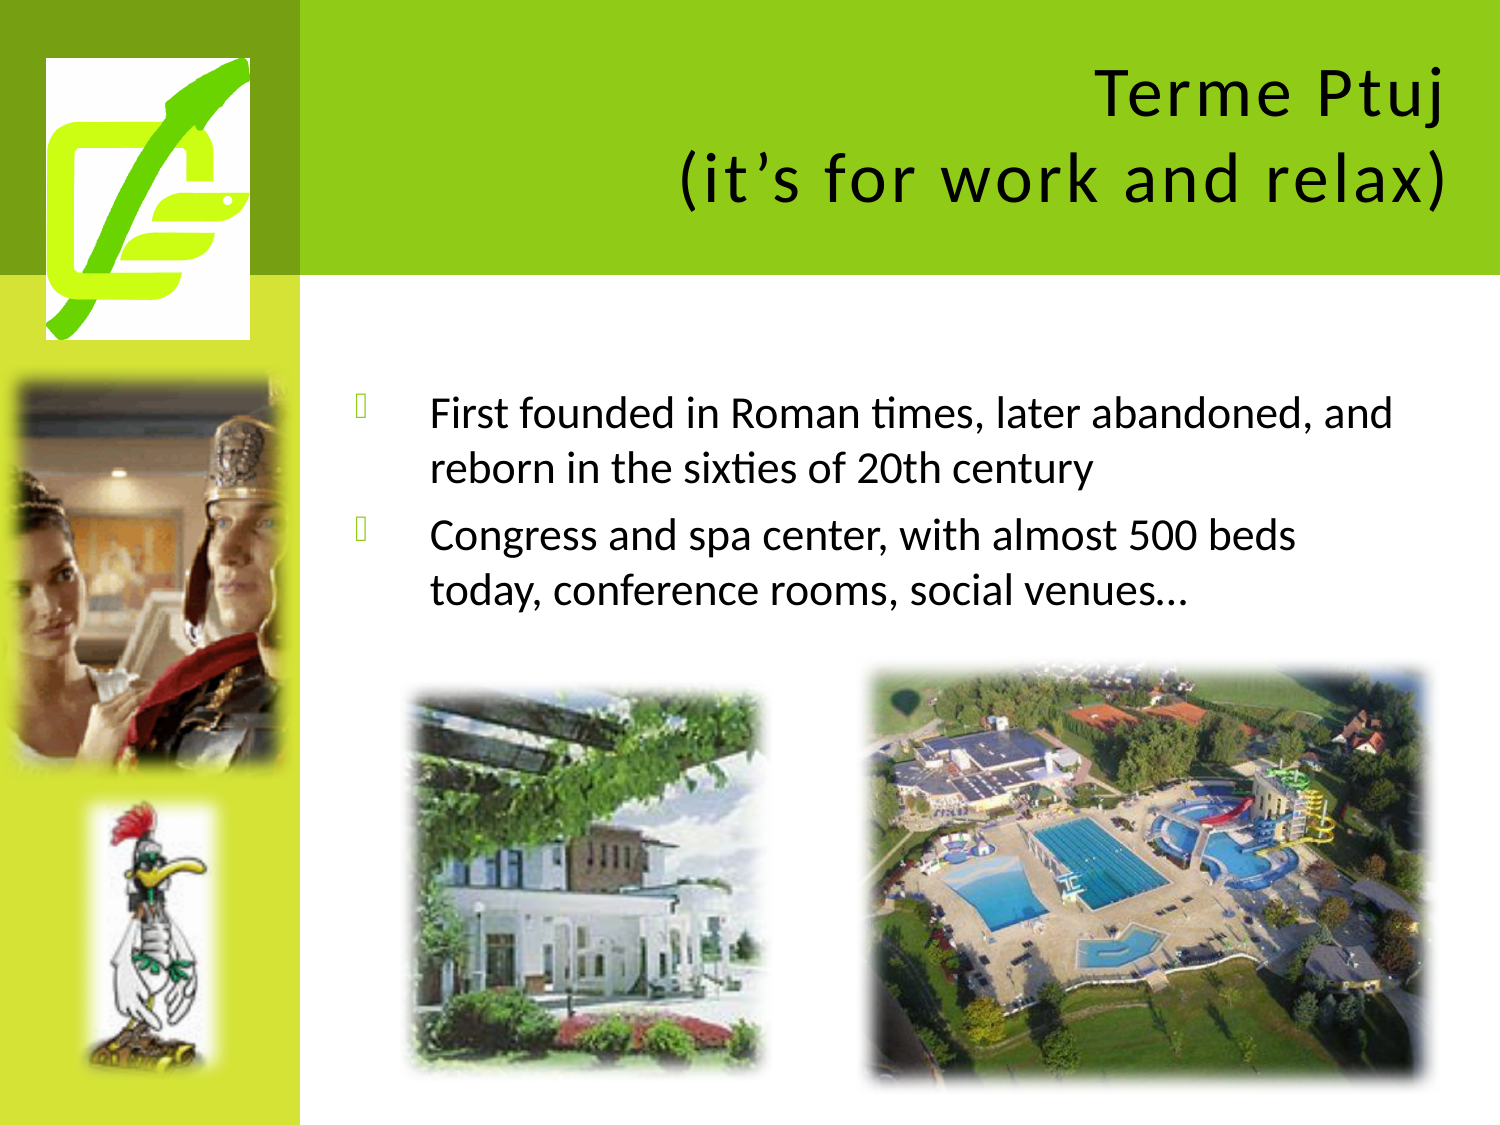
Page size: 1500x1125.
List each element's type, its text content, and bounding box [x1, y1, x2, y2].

picture [855, 655, 1441, 1095]
picture [0, 362, 295, 782]
list First founded in Roman times, later abandoned, and reborn in the sixties of 20th century Congress and spa center, with almost 500 beds today, conference rooms, social venues… [339, 374, 1426, 669]
title Terme Ptuj (it’s for work and relax) [328, 37, 1465, 225]
picture [398, 679, 774, 1084]
picture [46, 58, 250, 340]
picture [70, 784, 235, 1084]
